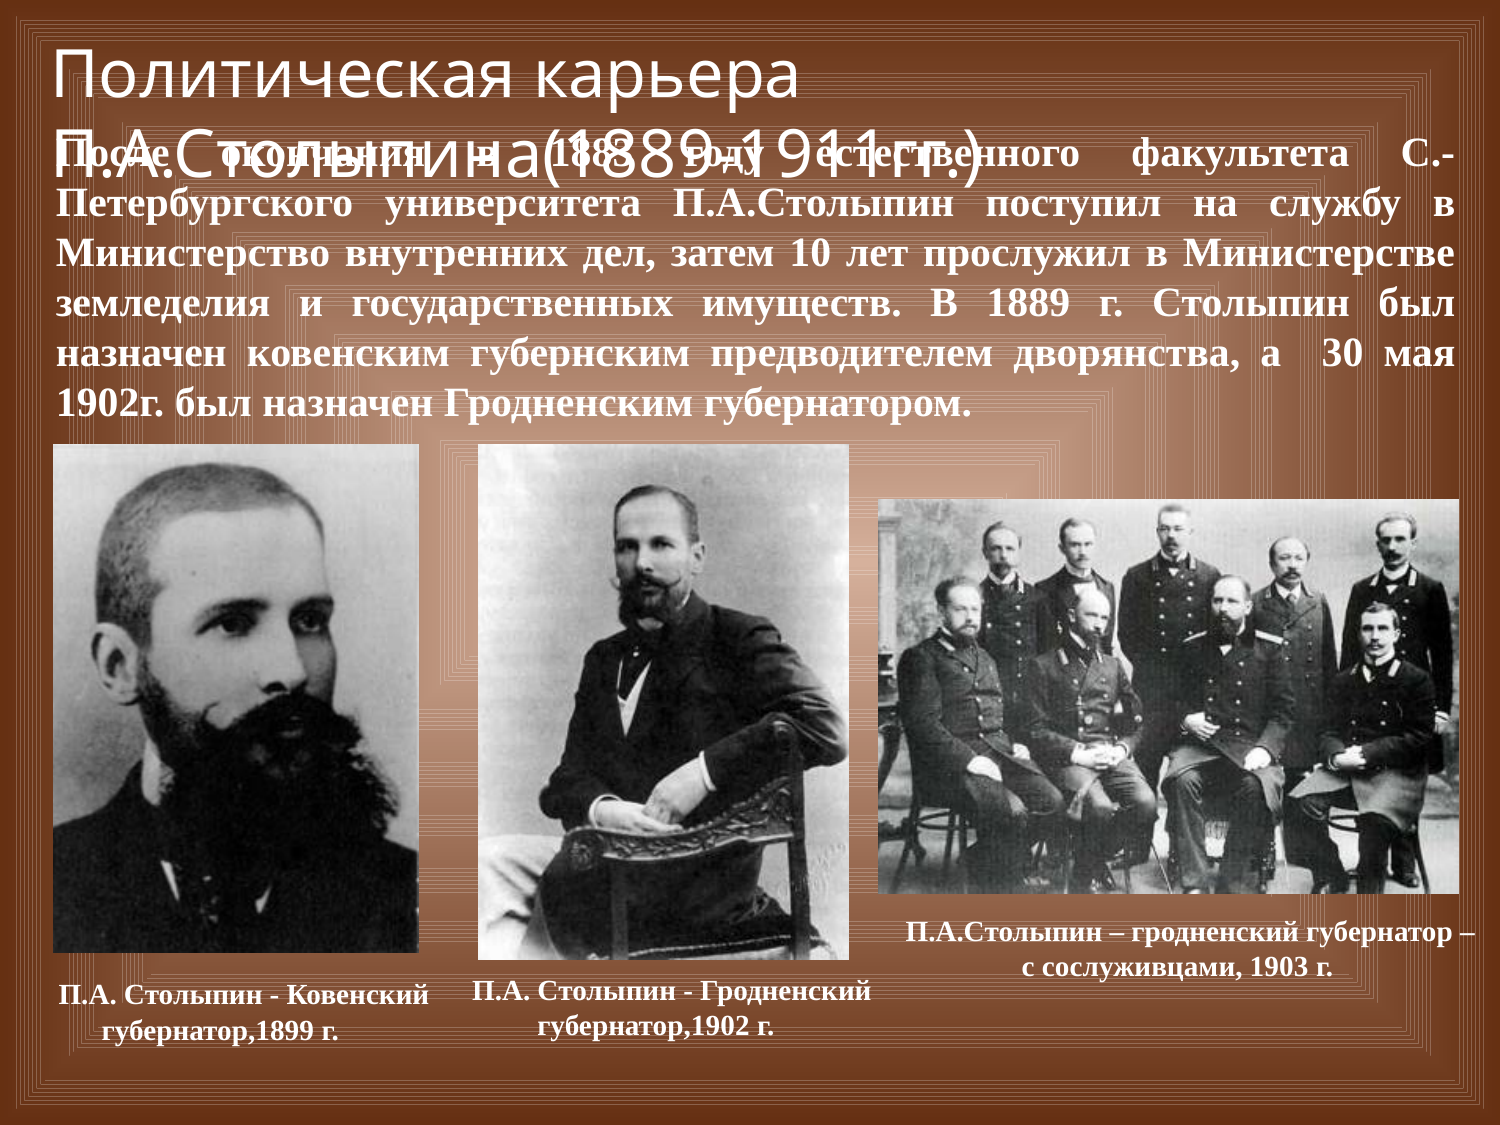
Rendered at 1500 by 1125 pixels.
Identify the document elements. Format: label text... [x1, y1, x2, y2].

text_box После окончания в 1883 году естественного факультета С.-Петербургского университета П.А.Столыпин поступил на службу в Министерство внутренних дел, затем 10 лет прослужил в Министерстве земледелия и государственных имуществ. В 1889 г. Столыпин был назначен ковенским губернским предводителем дворянства, а 30 мая 1902г. был назначен Гродненским губернатором. [41, 117, 1471, 432]
text_box П.А.Столыпин – гродненский губернатор – с сослуживцами, 1903 г. [890, 904, 1498, 990]
picture [52, 444, 419, 953]
text_box П.А. Столыпин - Гродненский губернатор,1902 г. [457, 964, 887, 1049]
picture [478, 444, 849, 960]
text_box П.А. Столыпин - Ковенский губернатор,1899 г. [0, 964, 469, 1054]
picture [878, 499, 1459, 894]
text_box Политическая карьера П.А.Столыпина(1889-1911гг.) [35, 23, 1465, 278]
